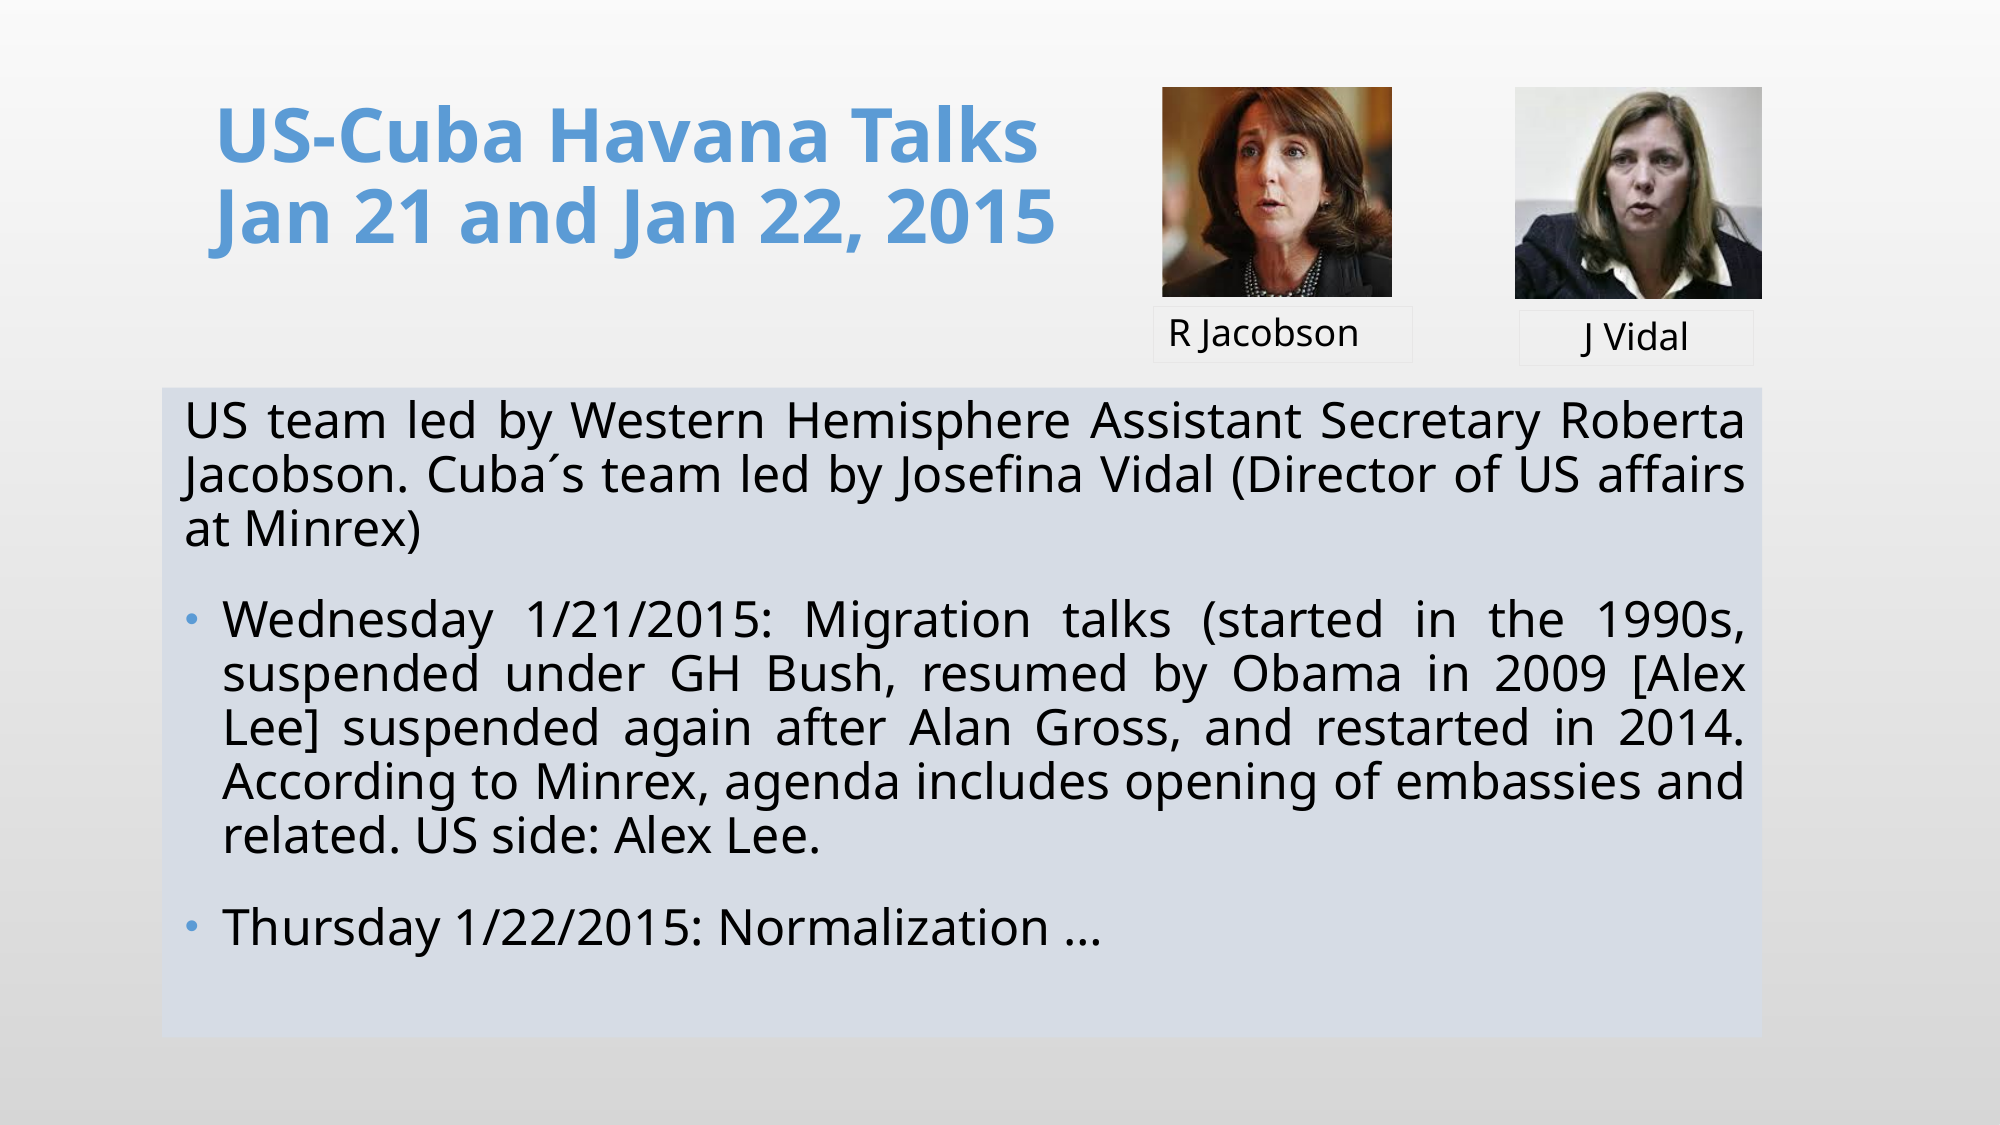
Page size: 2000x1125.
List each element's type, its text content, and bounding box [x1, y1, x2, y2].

text_box J Vidal [1519, 310, 1754, 366]
picture [1514, 87, 1892, 299]
picture [1162, 87, 1442, 297]
list US team led by Western Hemisphere Assistant Secretary Roberta Jacobson. Cuba´s team led by Josefina Vidal (Director of US affairs at Minrex) Wednesday 1/21/2015: Migration talks (started in the 1990s, suspended under GH Bush, resumed by Obama in 2009 [Alex Lee] suspended again after Alan Gross, and restarted in 2014. According to Minrex, agenda includes opening of embassies and related. US side: Alex Lee. Thursday 1/22/2015: Normalization … [162, 387, 1763, 1038]
text_box R Jacobson [1153, 306, 1413, 363]
title US-Cuba Havana Talks Jan 21 and Jan 22, 2015 [199, 50, 1800, 268]
